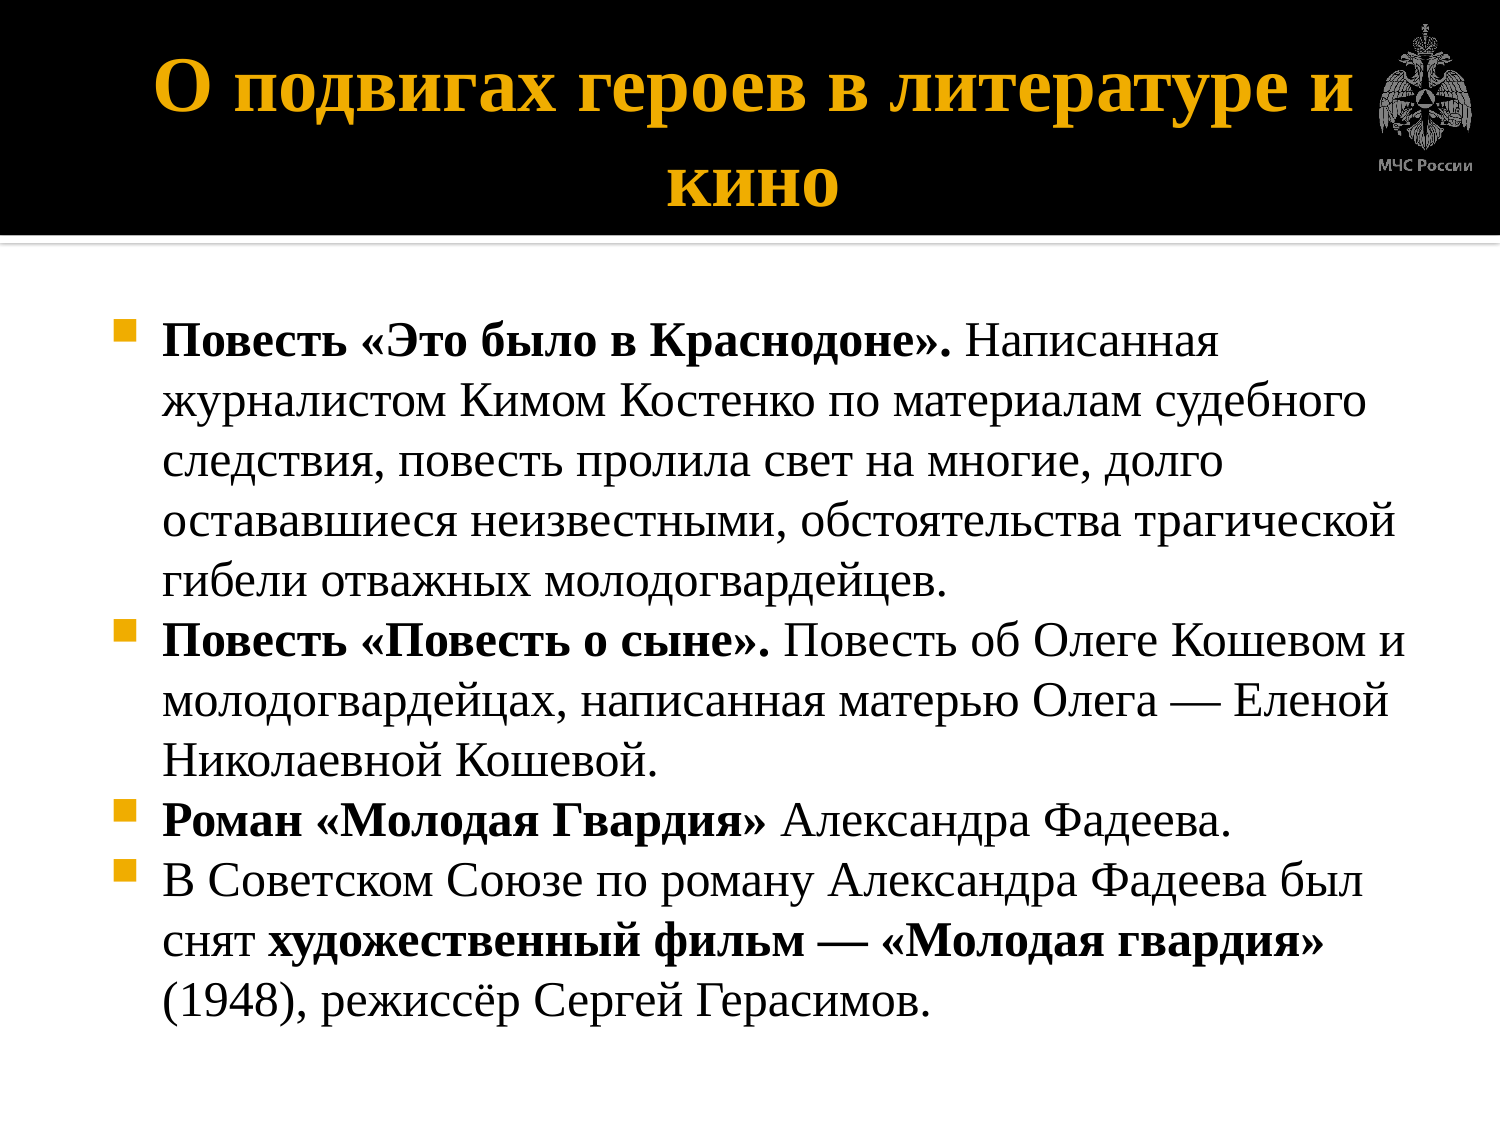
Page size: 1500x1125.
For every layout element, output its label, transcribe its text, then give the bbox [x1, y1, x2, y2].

title О подвигах героев в литературе и кино [75, 24, 1425, 231]
picture [1377, 24, 1473, 171]
list Повесть «Это было в Краснодоне». Написанная журналистом Кимом Костенко по материалам судебного следствия, повесть пролила свет на многие, долго остававшиеся неизвестными, обстоятельства трагической гибели отважных молодогвардейцев. Повесть «Повесть о сыне». Повесть об Олеге Кошевом и молодогвардейцах, написанная матерью Олега — Еленой Николаевной Кошевой. Роман «Молодая Гвардия» Александра Фадеева. В Советском Союзе по роману Александра Фадеева был снят художественный фильм — «Молодая гвардия» (1948), режиссёр Сергей Герасимов. [75, 291, 1447, 1050]
